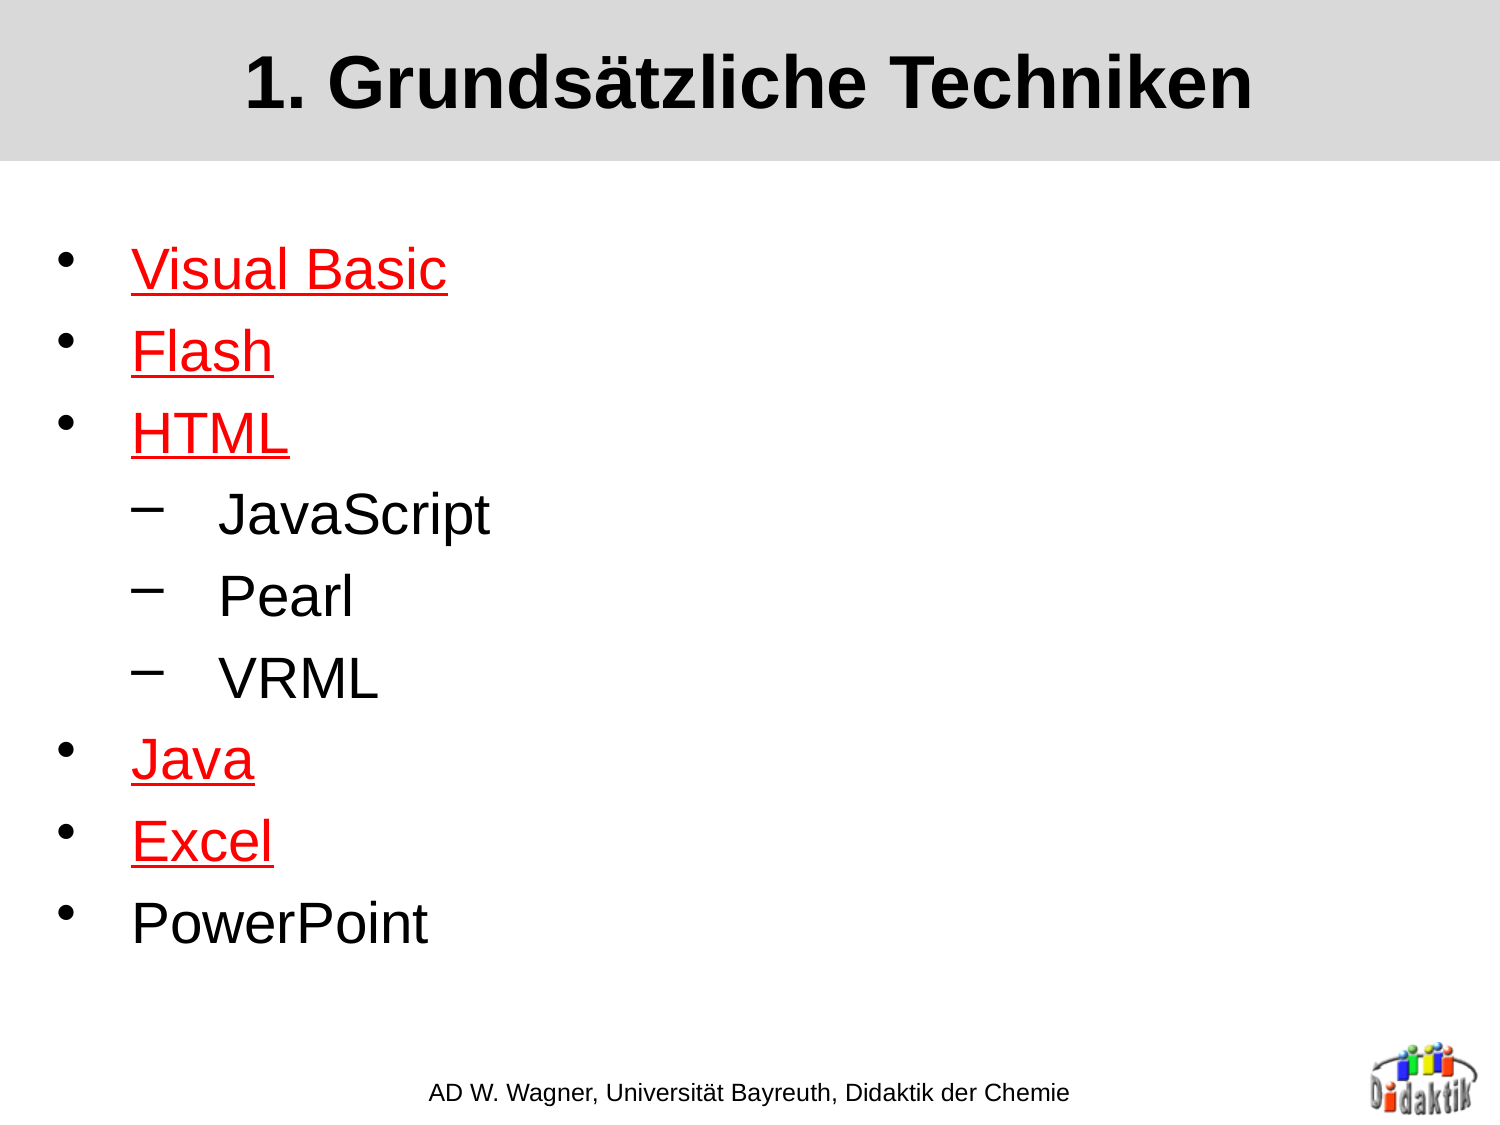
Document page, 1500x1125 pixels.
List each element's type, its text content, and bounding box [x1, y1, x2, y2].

footer AD W. Wagner, Universität Bayreuth, Didaktik der Chemie [112, 1054, 1388, 1125]
list Visual Basic Flash HTML JavaScript Pearl VRML Java Excel PowerPoint [40, 223, 1460, 1012]
picture [1364, 1042, 1483, 1118]
title 1. Grundsätzliche Techniken [0, 0, 1500, 162]
